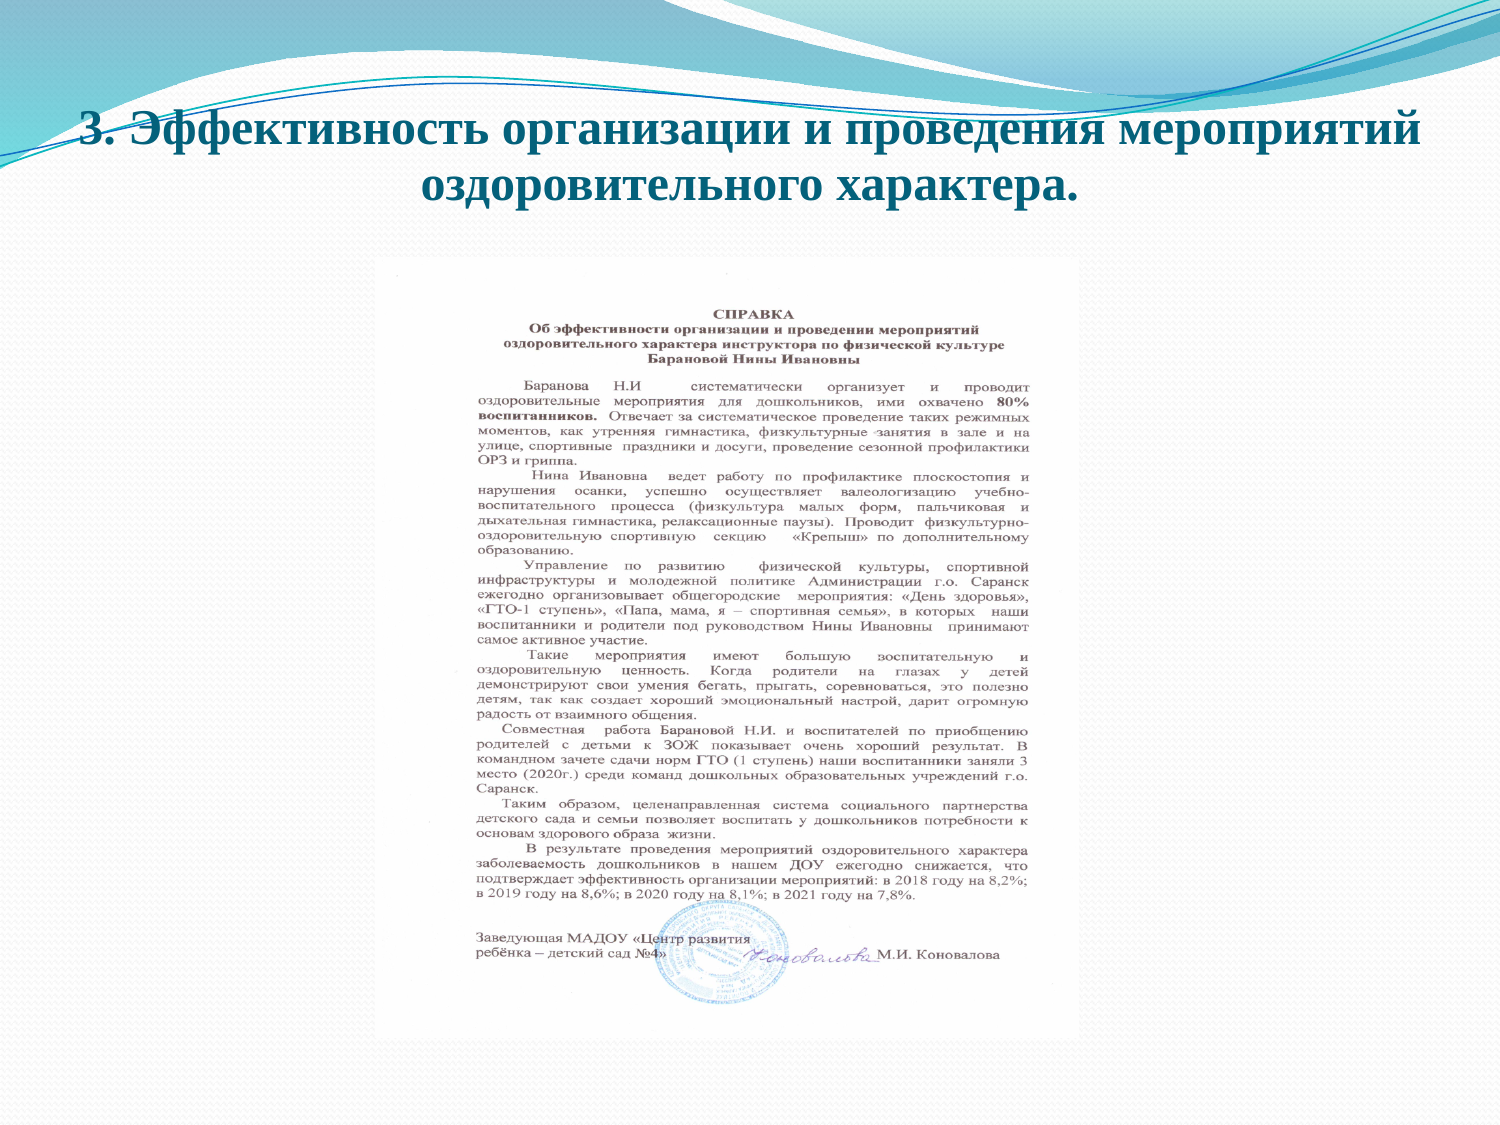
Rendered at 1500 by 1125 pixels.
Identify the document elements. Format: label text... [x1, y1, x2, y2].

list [374, 257, 1079, 1038]
title 3. Эффективность организации и проведения мероприятий оздоровительного характера. [75, 58, 1425, 211]
